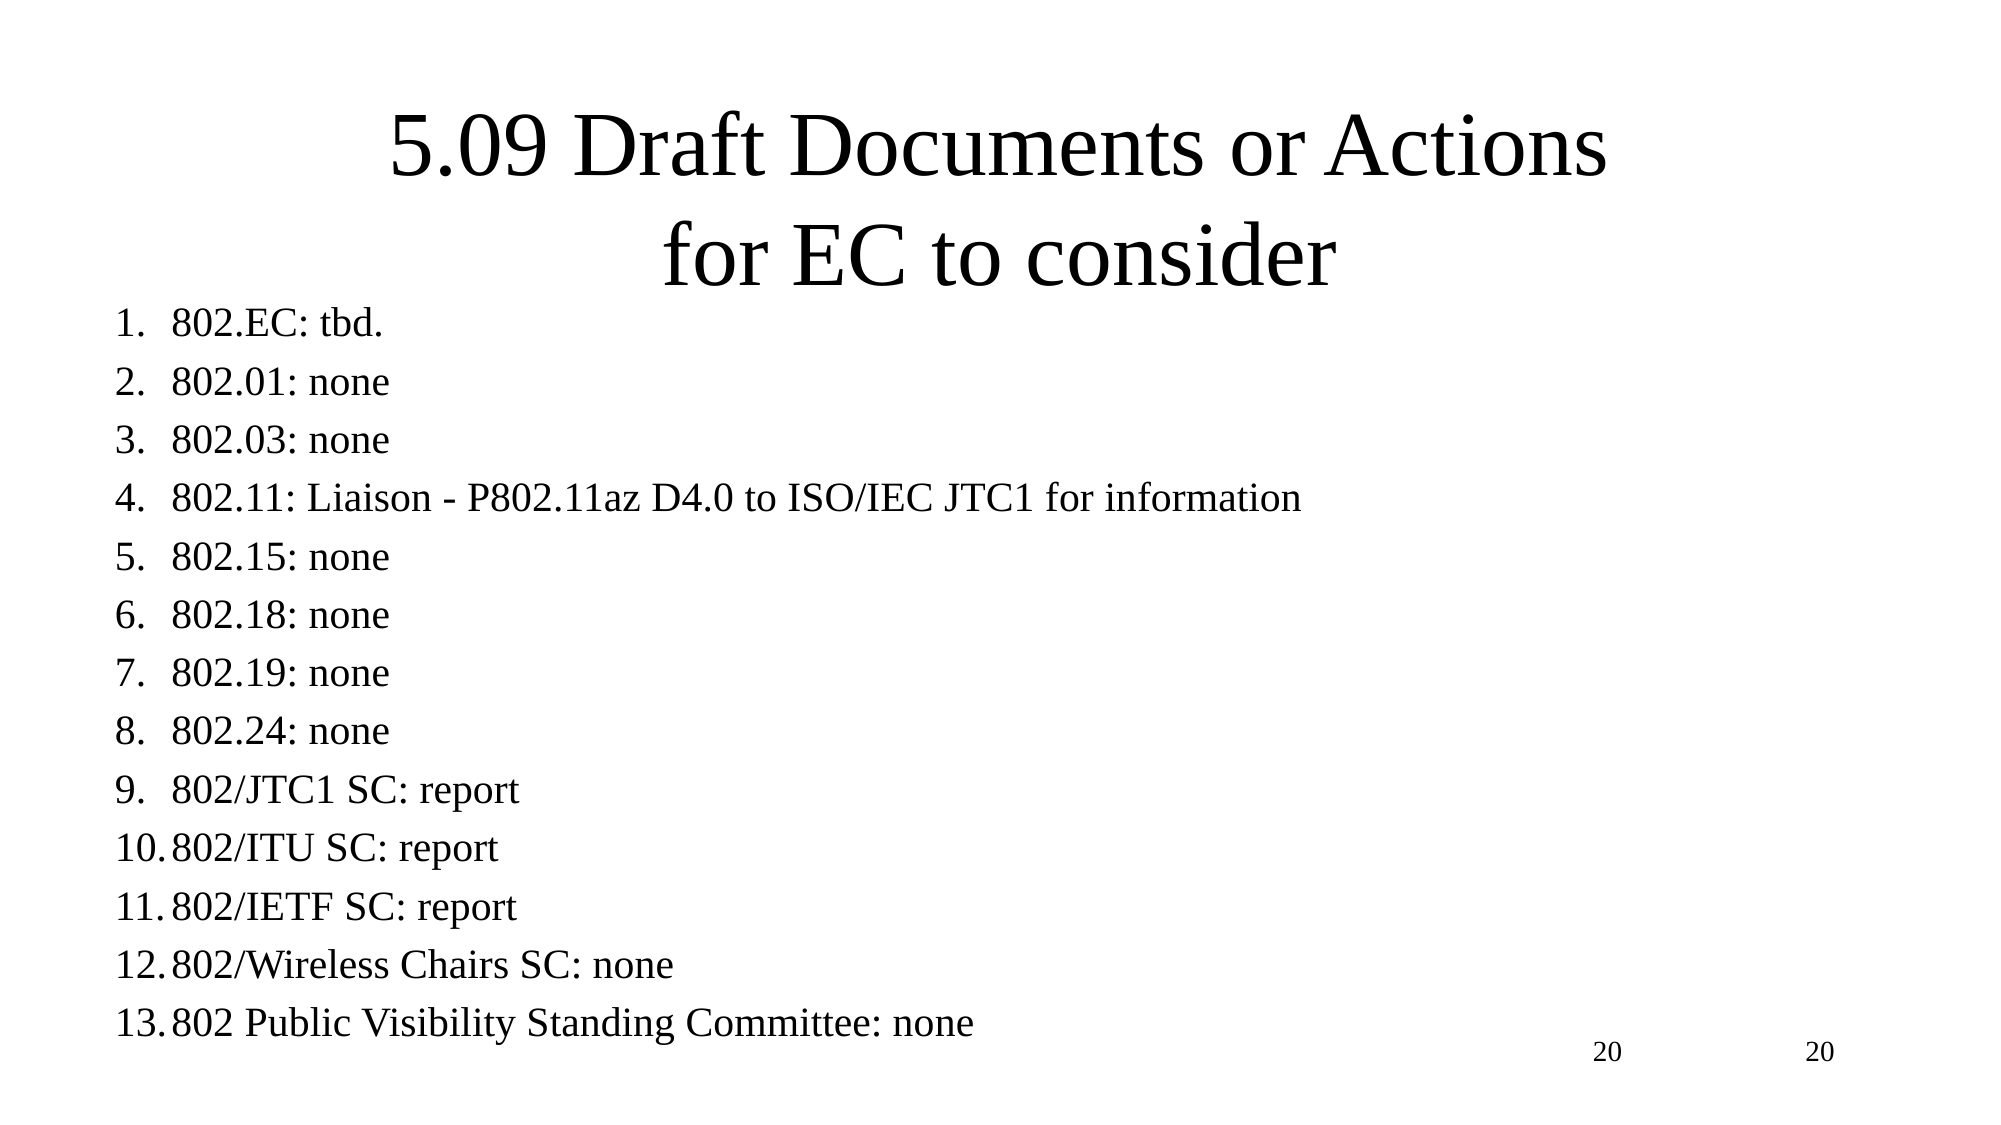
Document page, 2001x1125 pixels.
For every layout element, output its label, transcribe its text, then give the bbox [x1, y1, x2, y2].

text_box 802.EC: tbd. 802.01: none 802.03: none 802.11: Liaison - P802.11az D4.0 to ISO/IEC JTC1 for information 802.15: none 802.18: none 802.19: none 802.24: none 802/JTC1 SC: report 802/ITU SC: report 802/IETF SC: report 802/Wireless Chairs SC: none 802 Public Visibility Standing Committee: none [99, 287, 1800, 963]
slide_number 20 [1433, 1024, 1851, 1101]
title 5.09 Draft Documents or Actions for EC to consider [362, 99, 1638, 287]
text_box 20 [1324, 1024, 1638, 1100]
